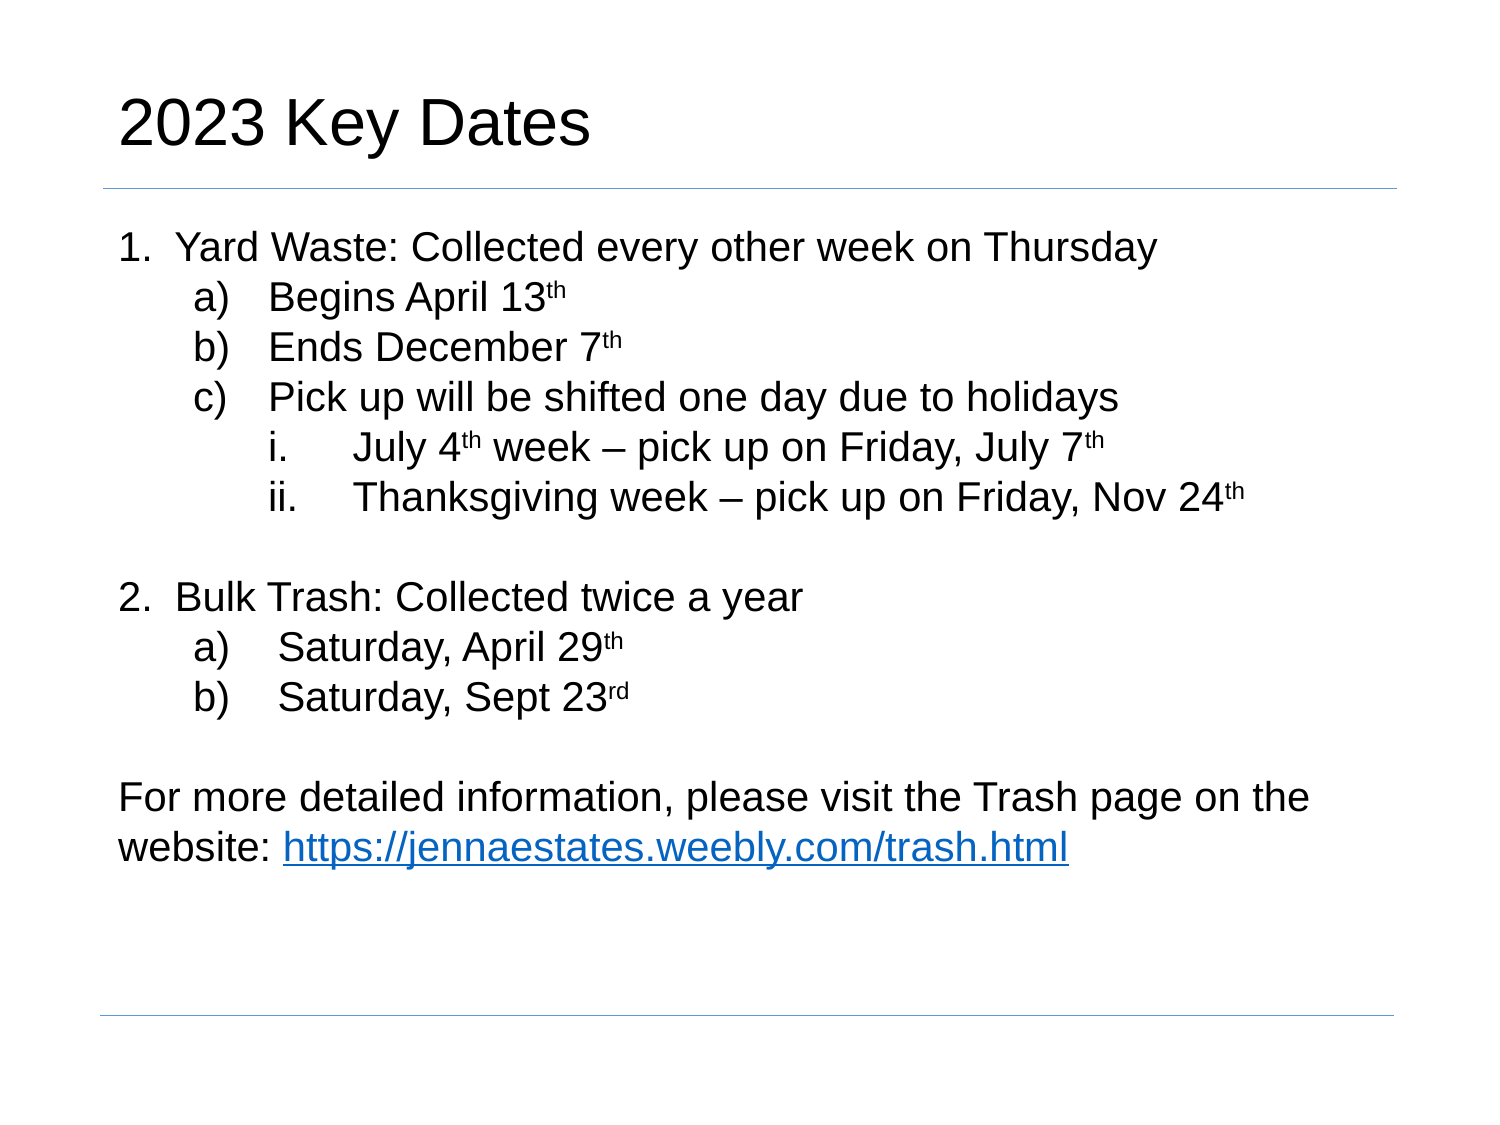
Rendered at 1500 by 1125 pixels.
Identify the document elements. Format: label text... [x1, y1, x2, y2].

text_box Yard Waste: Collected every other week on Thursday Begins April 13th Ends December 7th Pick up will be shifted one day due to holidays July 4th week – pick up on Friday, July 7th Thanksgiving week – pick up on Friday, Nov 24th Bulk Trash: Collected twice a year Saturday, April 29th Saturday, Sept 23rd For more detailed information, please visit the Trash page on the website: https://jennaestates.weebly.com/trash.html [103, 212, 1398, 928]
title 2023 Key Dates [103, 59, 1398, 188]
